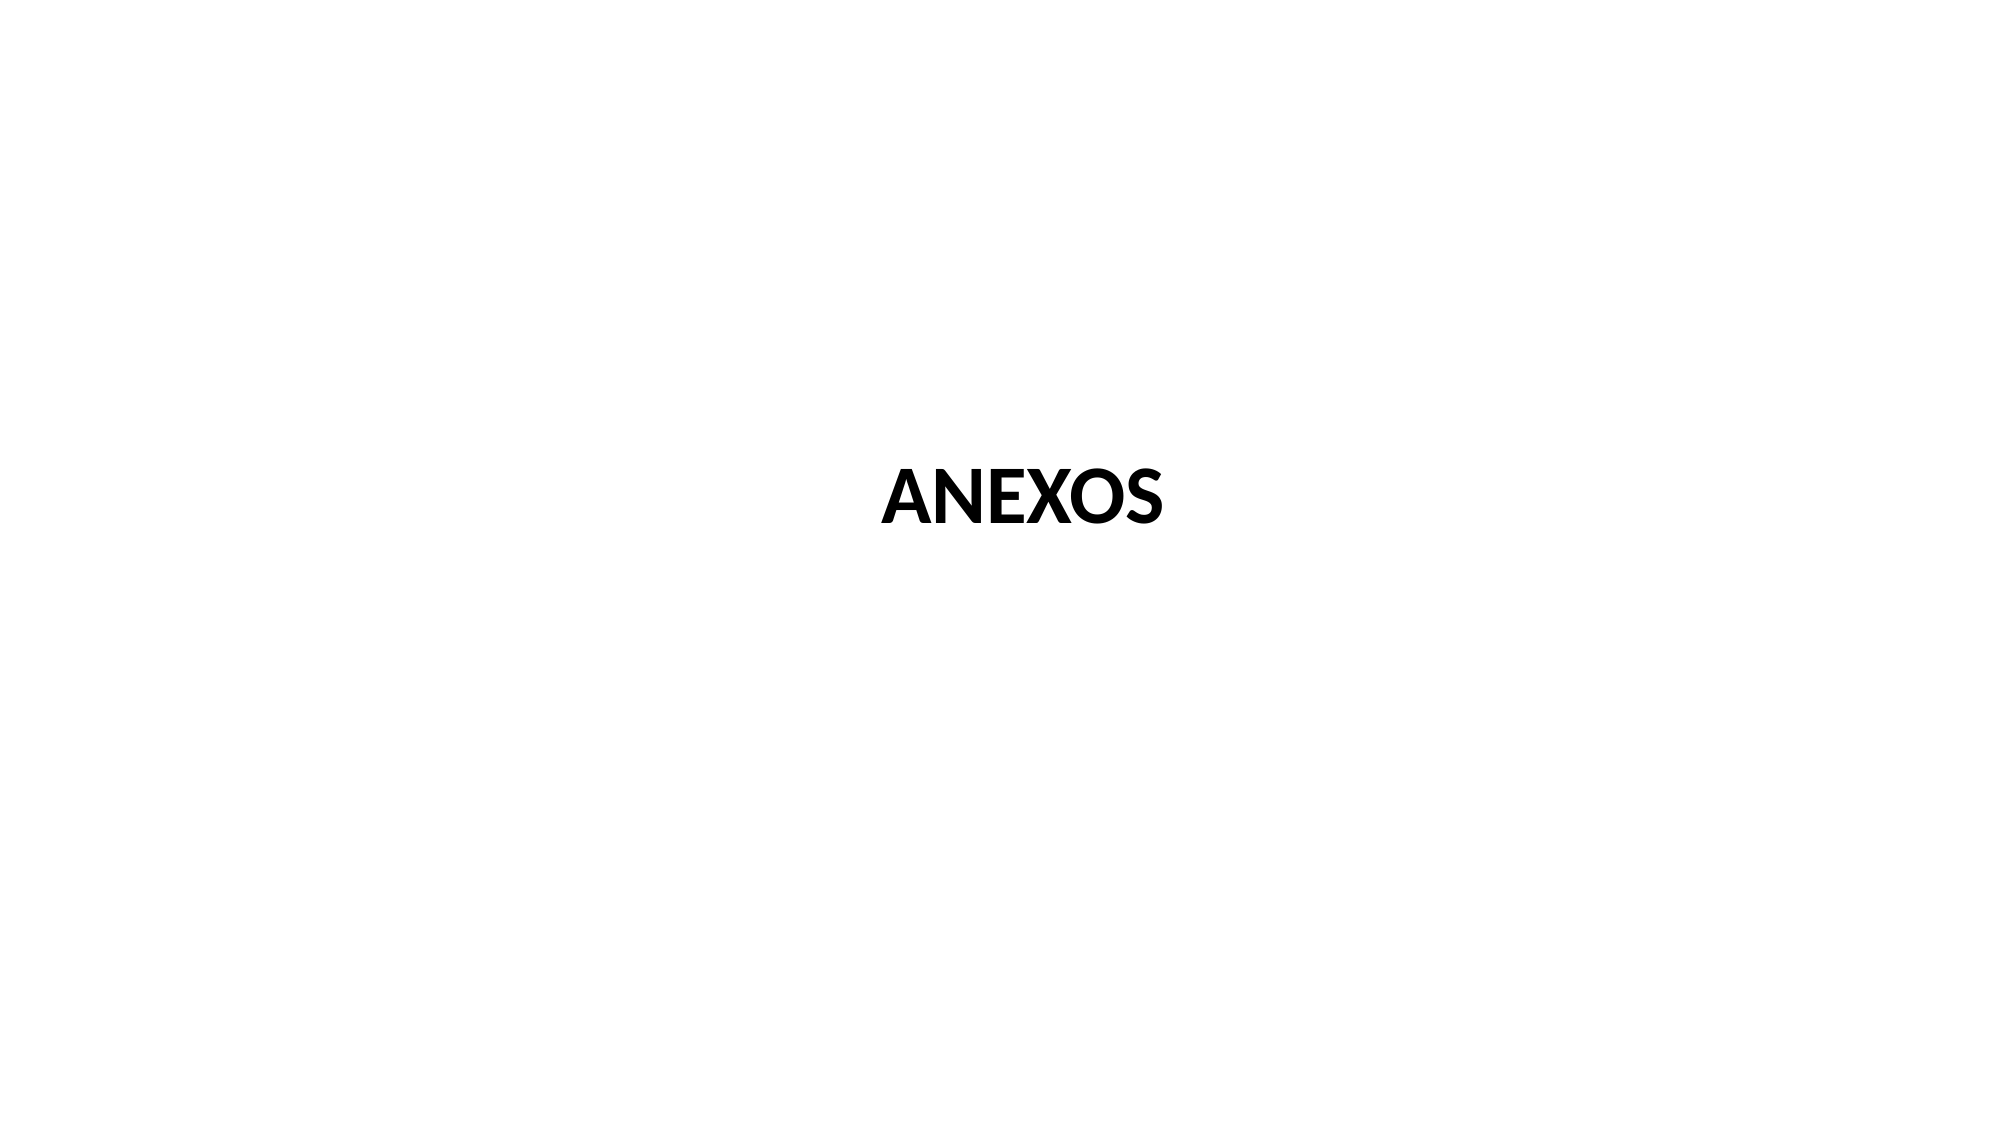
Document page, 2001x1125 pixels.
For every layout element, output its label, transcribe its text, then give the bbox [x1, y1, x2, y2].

title Anexos [385, 432, 1661, 656]
